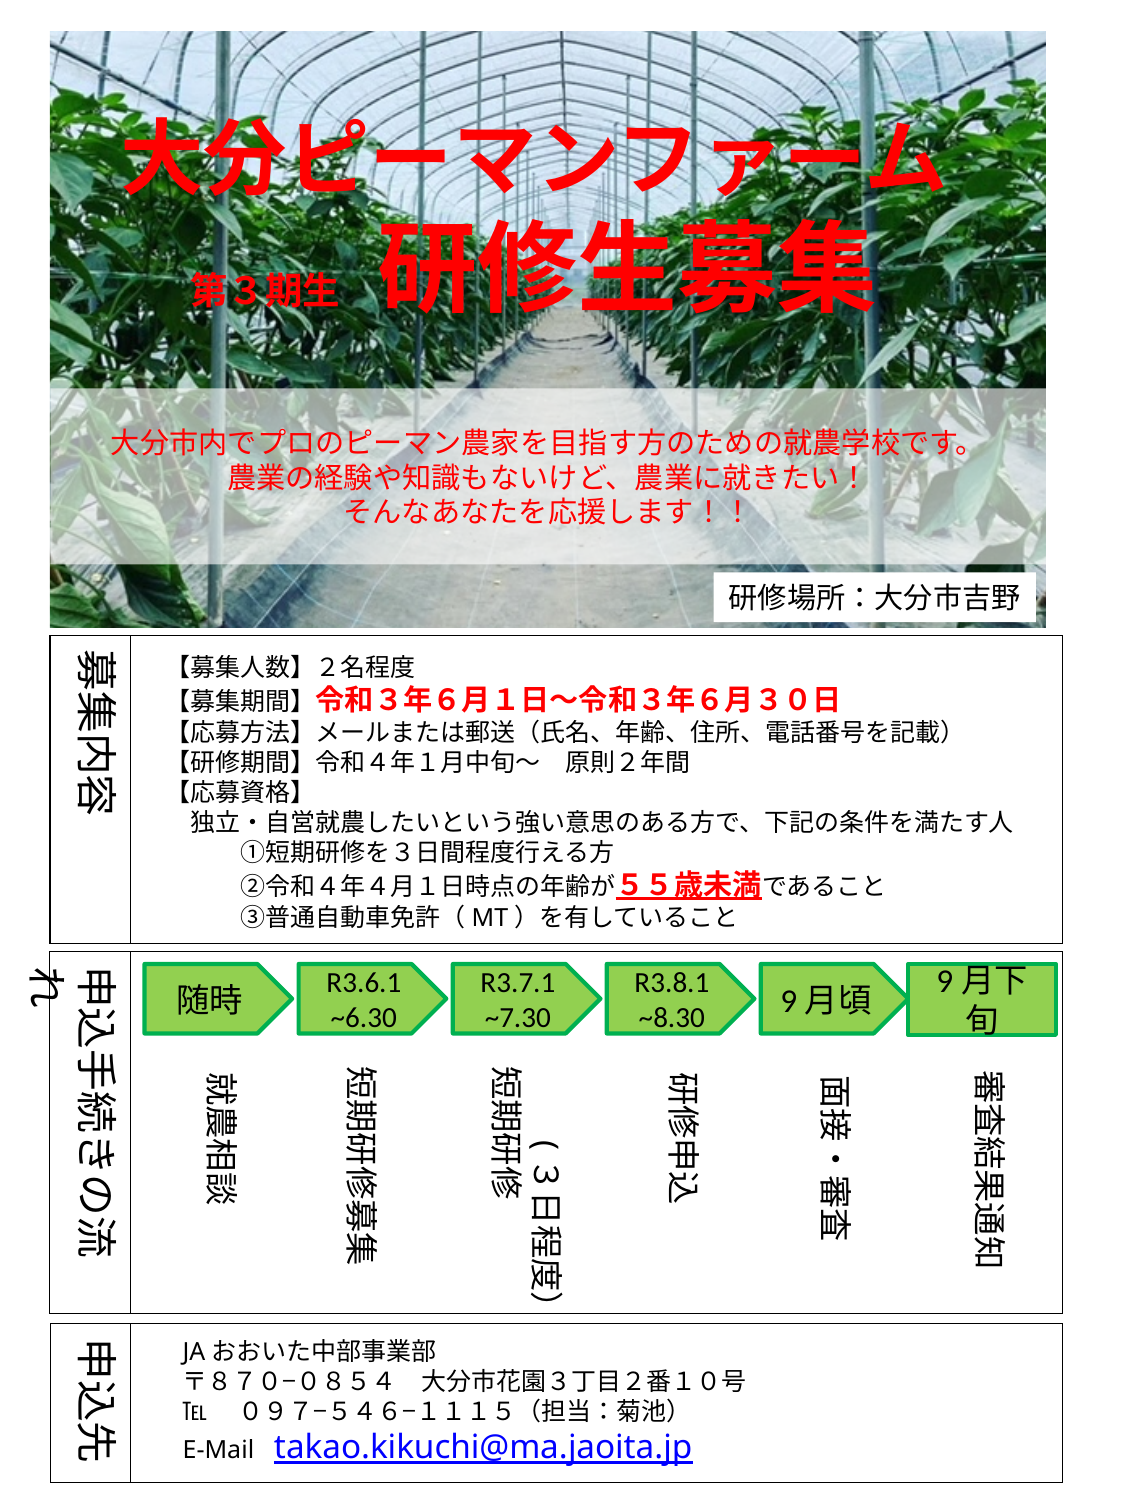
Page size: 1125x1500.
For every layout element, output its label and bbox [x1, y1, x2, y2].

text_box [49, 1323, 1063, 1483]
text_box [49, 951, 1057, 1318]
text_box [49, 634, 1063, 944]
picture [49, 31, 1047, 629]
